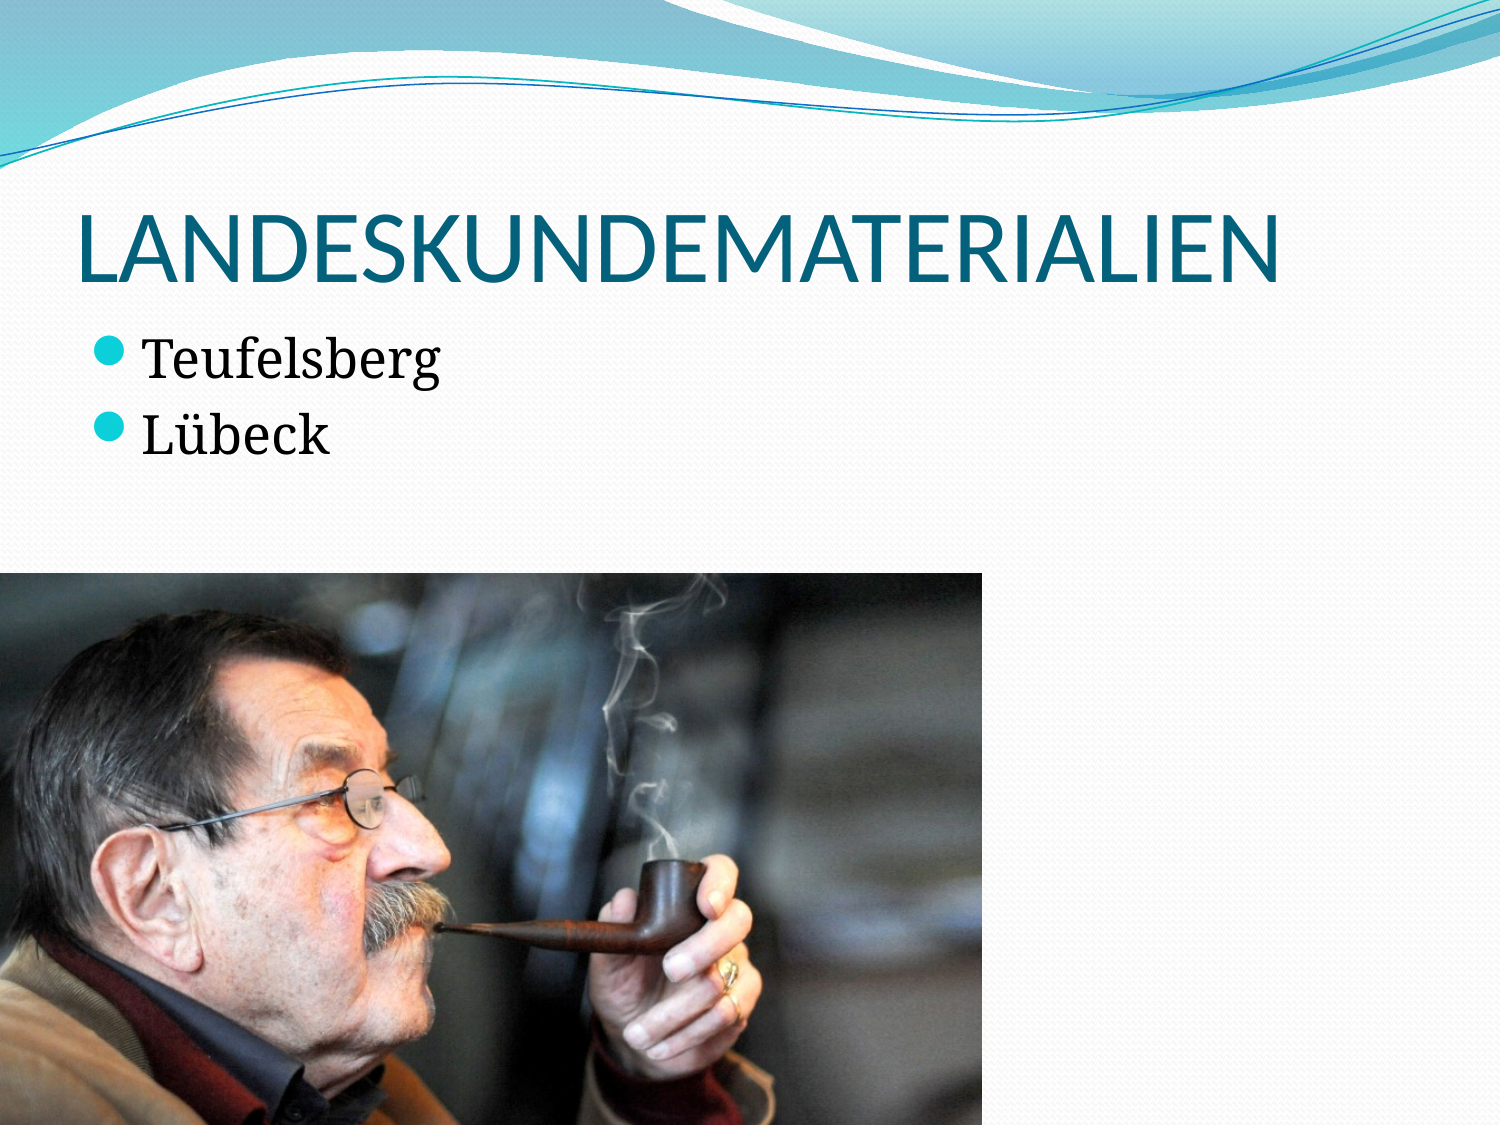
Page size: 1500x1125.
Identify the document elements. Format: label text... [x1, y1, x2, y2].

title LANDESKUNDEMATERIALIEN [75, 115, 1425, 303]
picture [0, 573, 982, 1125]
list Teufelsberg Lübeck [75, 317, 1425, 1038]
